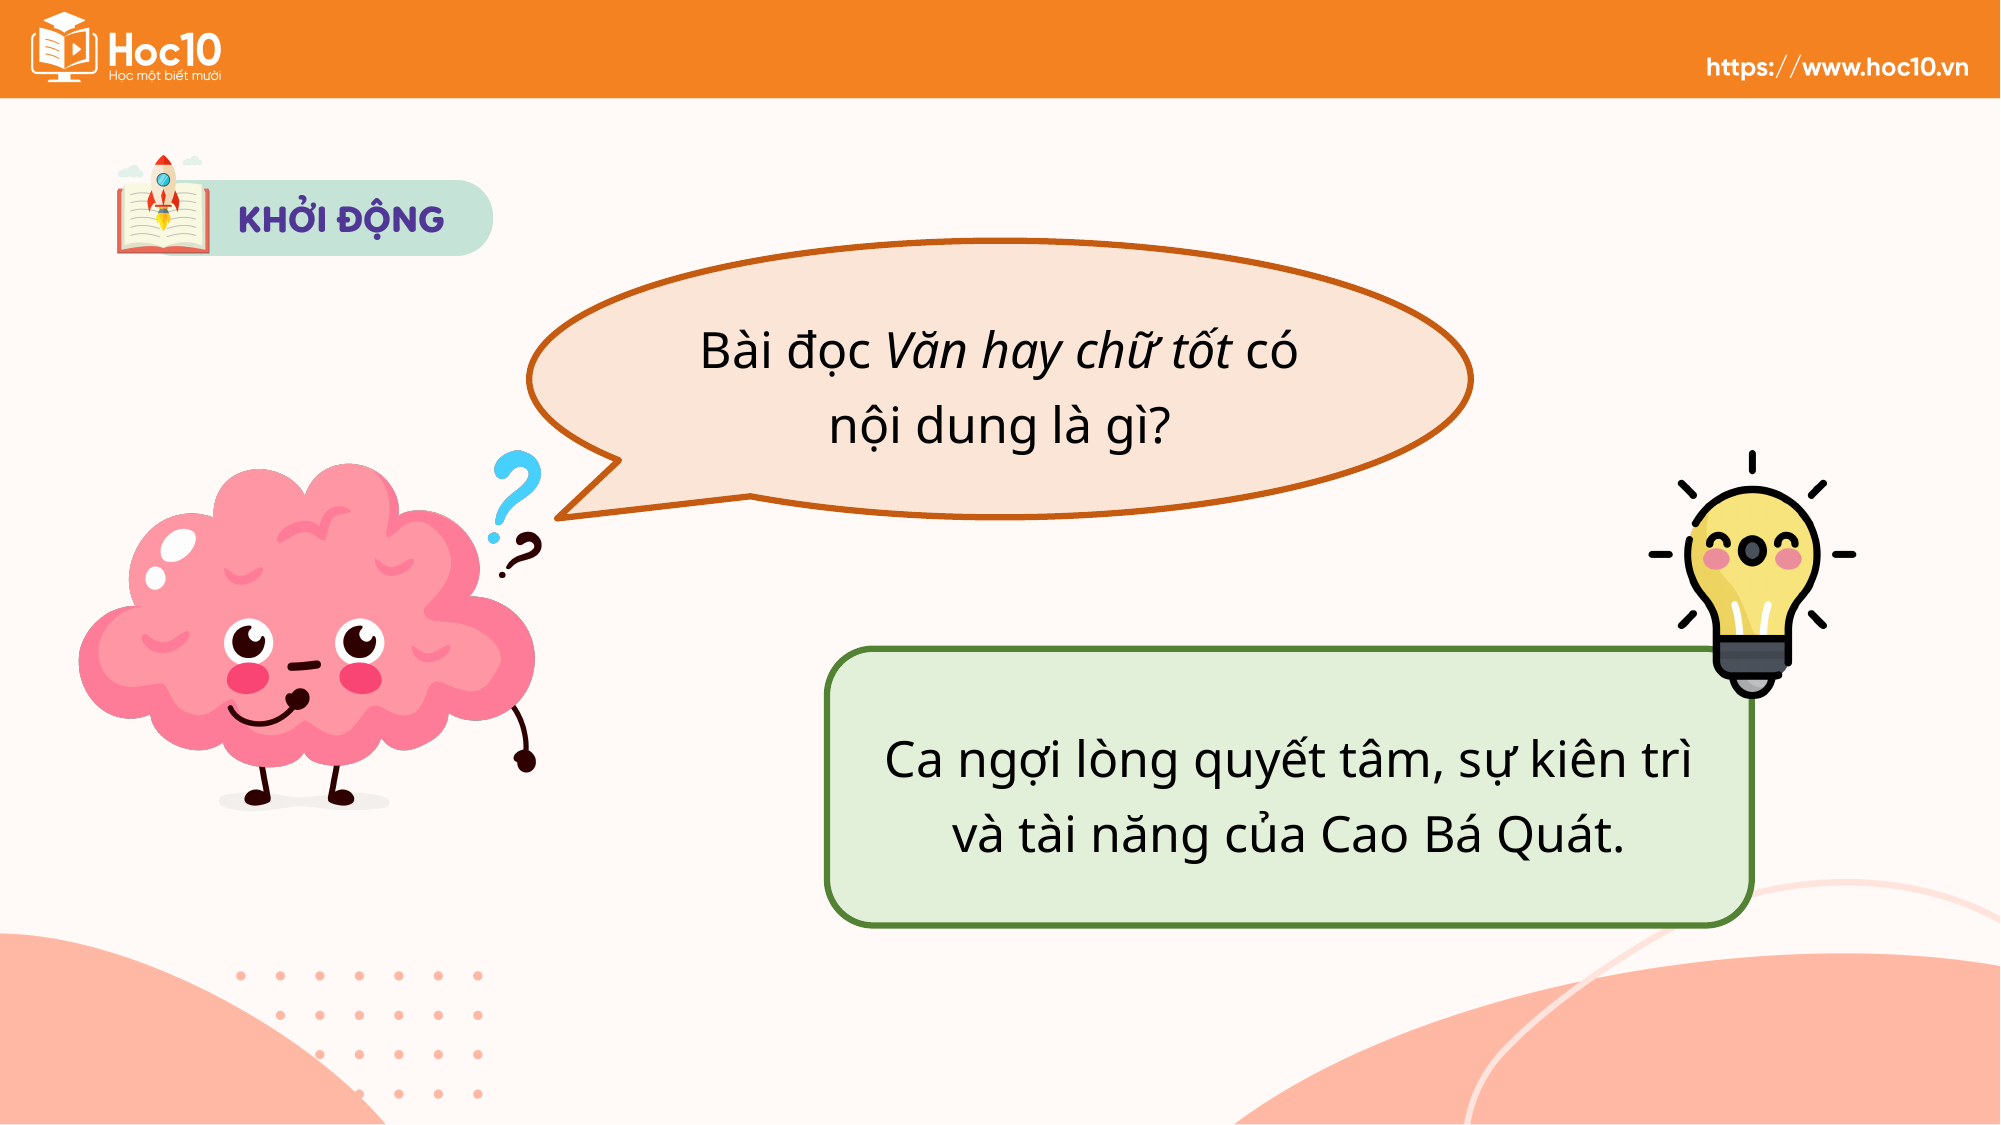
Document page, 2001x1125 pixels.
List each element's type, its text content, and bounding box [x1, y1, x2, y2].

picture [0, 0, 2001, 1125]
text_box Bài đọc Văn hay chữ tốt có nội dung là gì? [529, 240, 1471, 519]
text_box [826, 450, 1876, 926]
